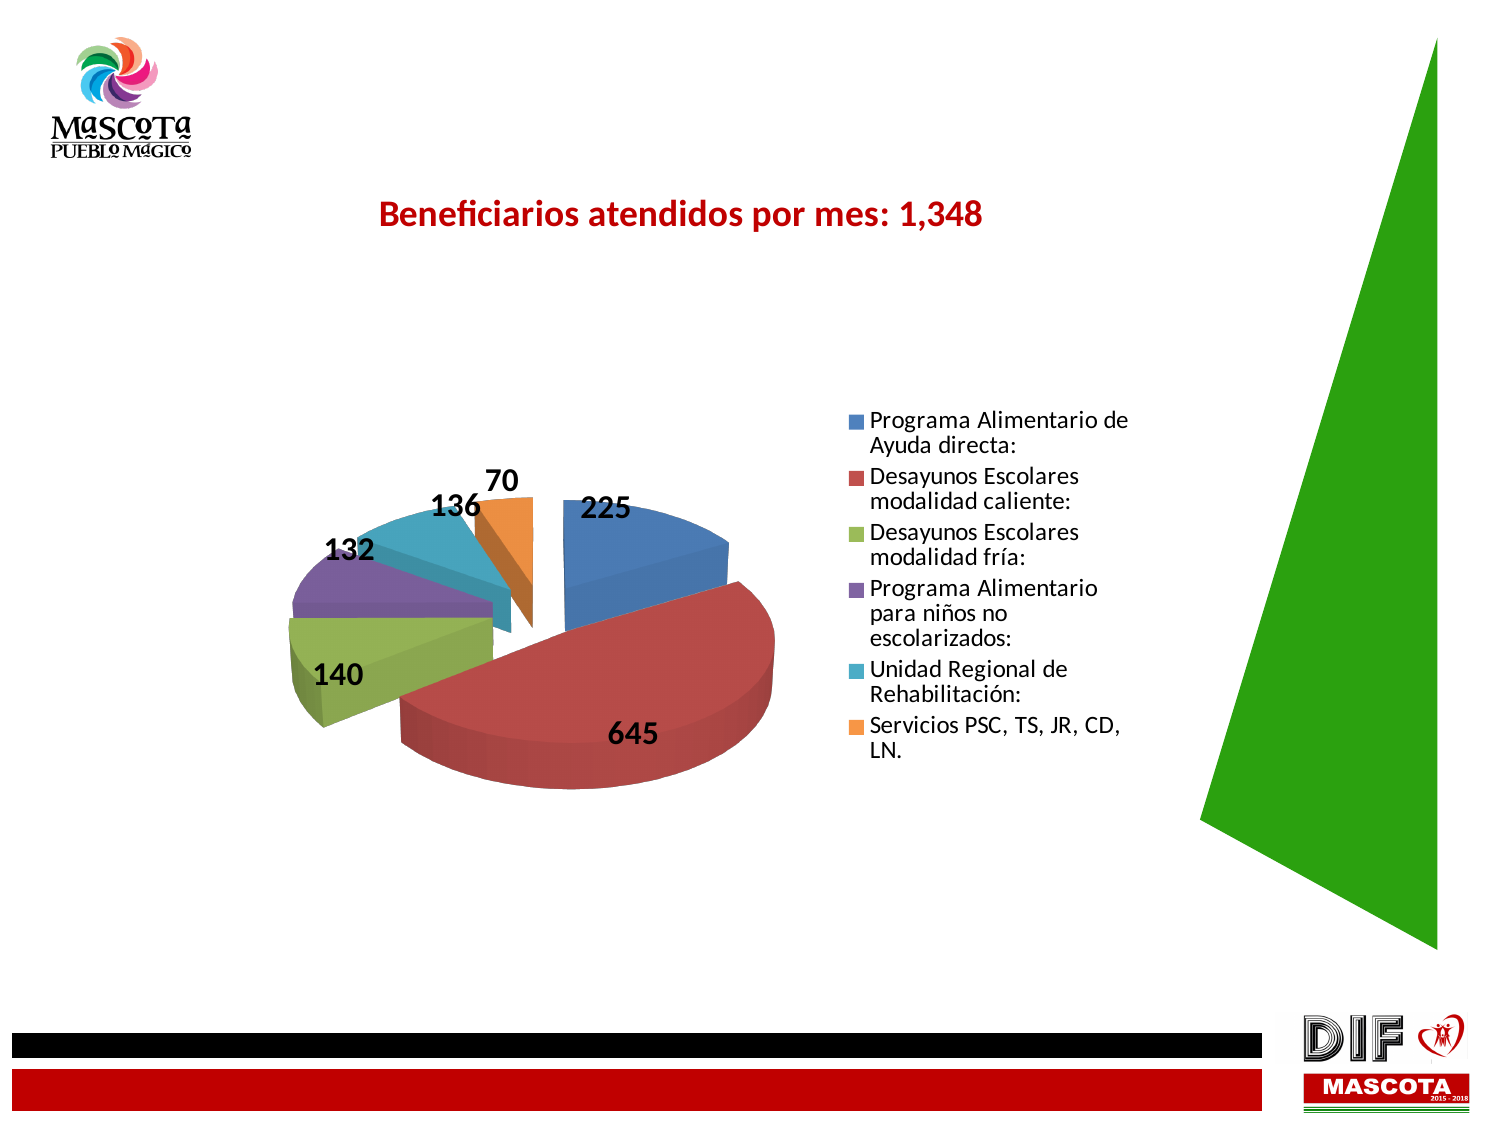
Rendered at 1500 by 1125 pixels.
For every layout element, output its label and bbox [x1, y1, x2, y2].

chart [212, 162, 1151, 1013]
picture [49, 37, 191, 158]
text_box [12, 1012, 1473, 1113]
text_box [1197, 35, 1440, 952]
